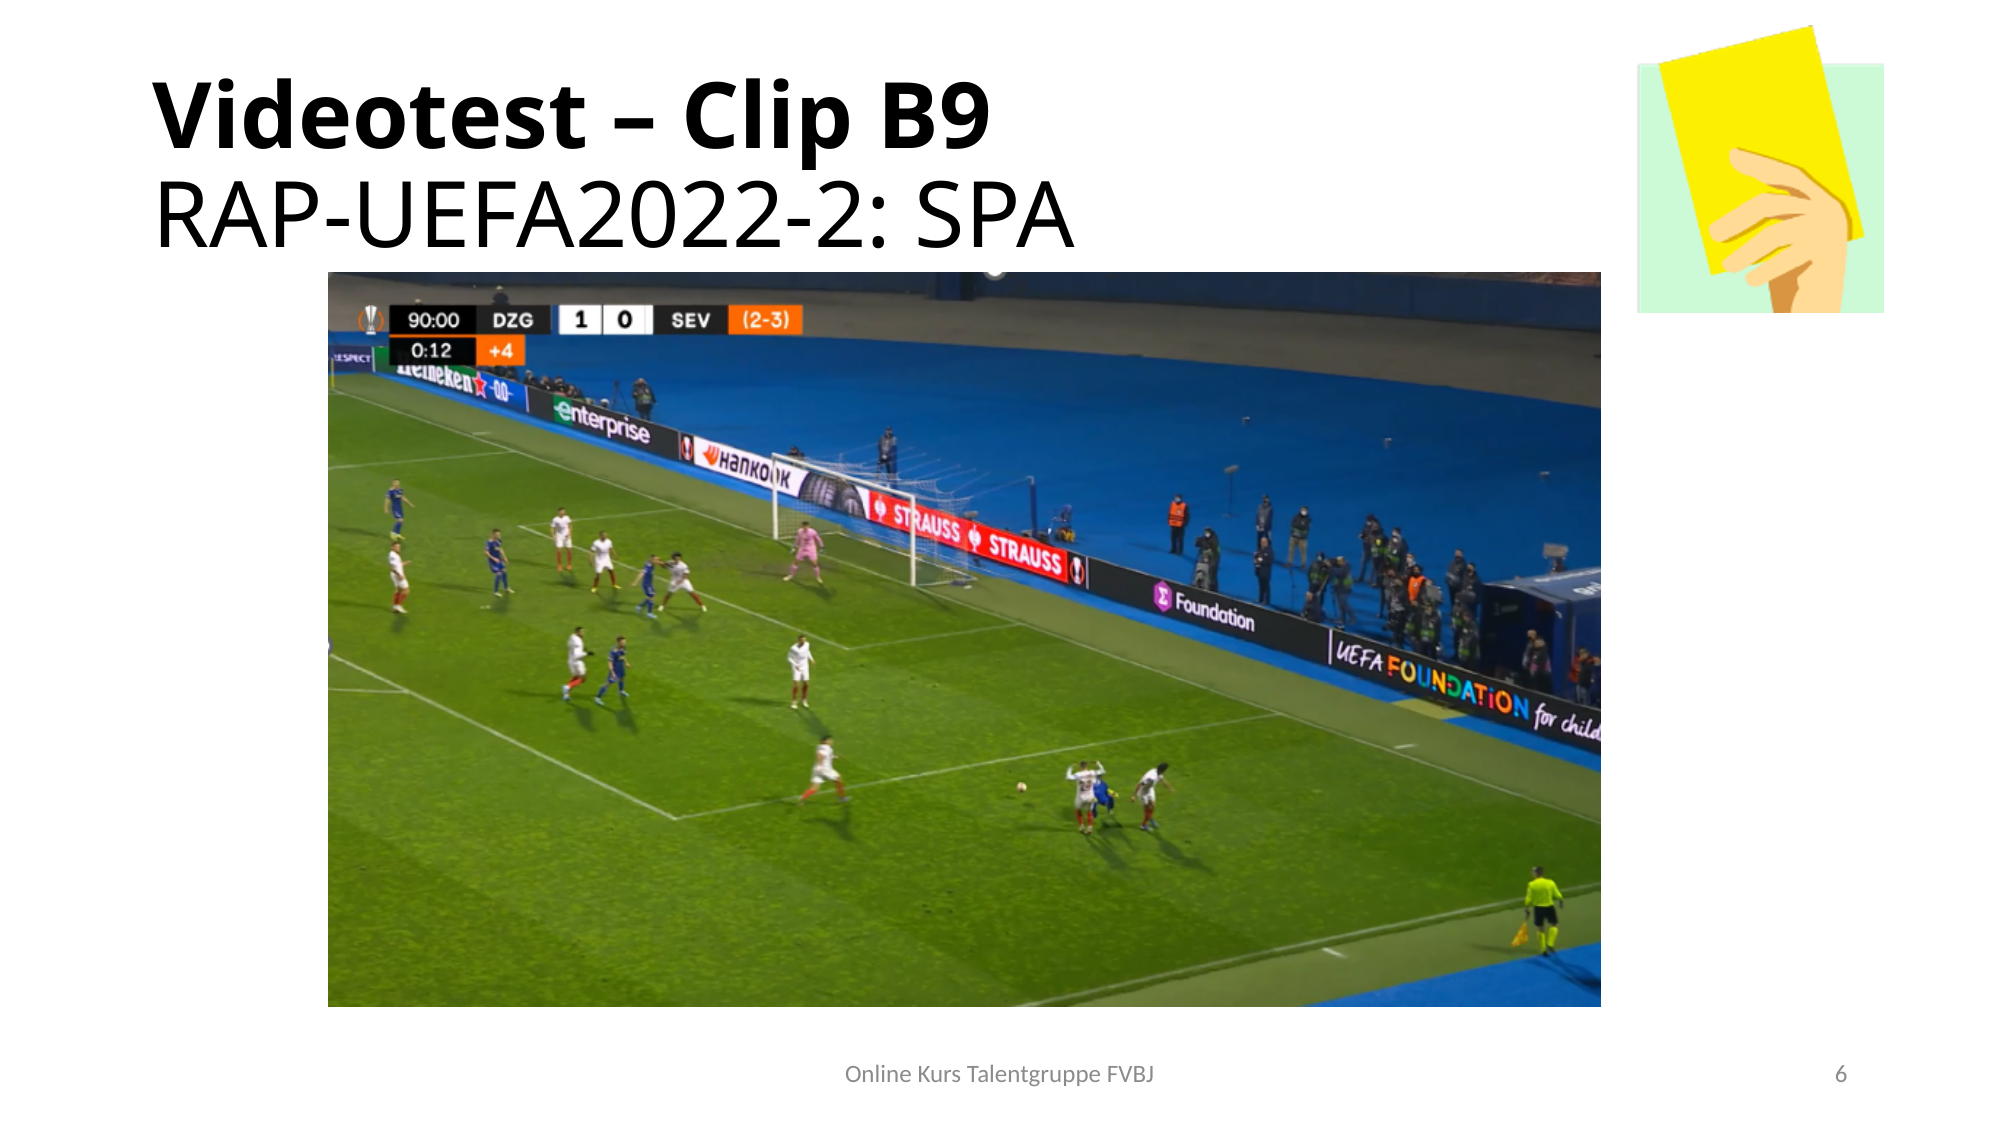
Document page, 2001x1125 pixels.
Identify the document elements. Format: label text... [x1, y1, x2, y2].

footer Online Kurs Talentgruppe FVBJ [662, 1042, 1338, 1103]
slide_number 6 [1412, 1042, 1863, 1103]
title Videotest – Clip B9 RAP-UEFA2022-2: SPA [137, 59, 1637, 278]
picture [1637, 23, 1884, 314]
picture [328, 272, 1601, 1007]
